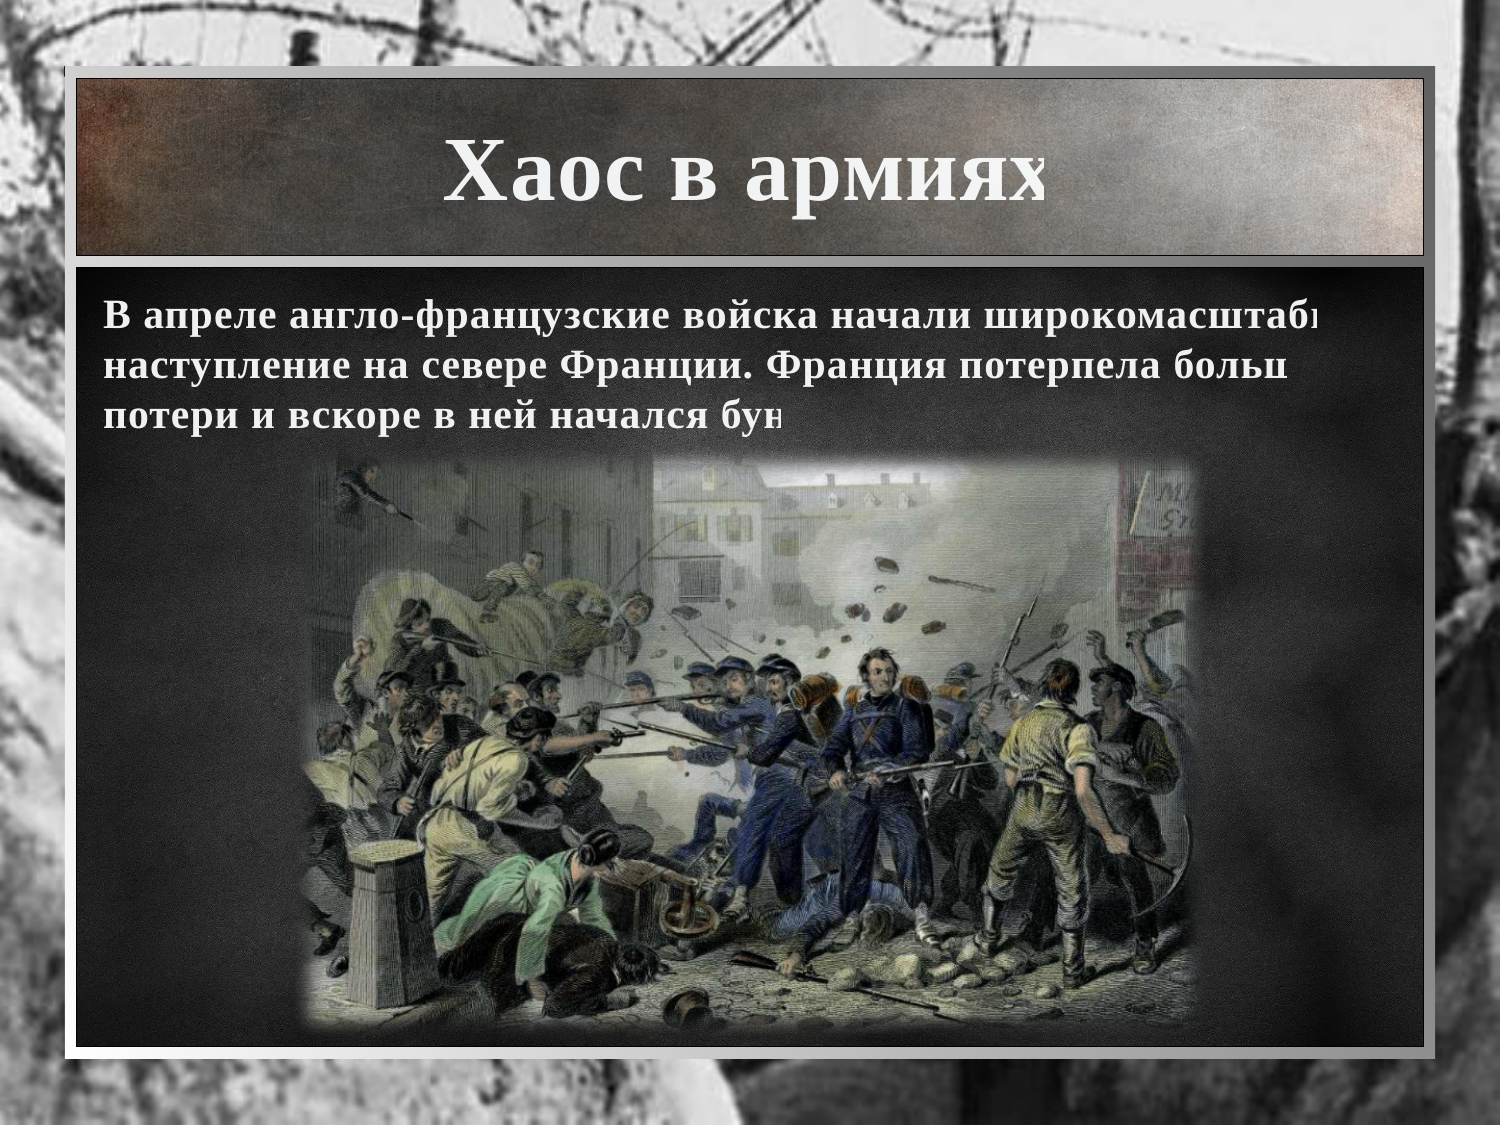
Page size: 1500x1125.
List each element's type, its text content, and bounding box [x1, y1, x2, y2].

text_box Хаос в армиях [88, 101, 1412, 227]
text_box В апреле англо-французские войска начали широкомасштабное наступление на севере Франции. Франция потерпела большие потери и вскоре в ней начался бунт. [88, 278, 1412, 444]
picture [0, 0, 1500, 1125]
